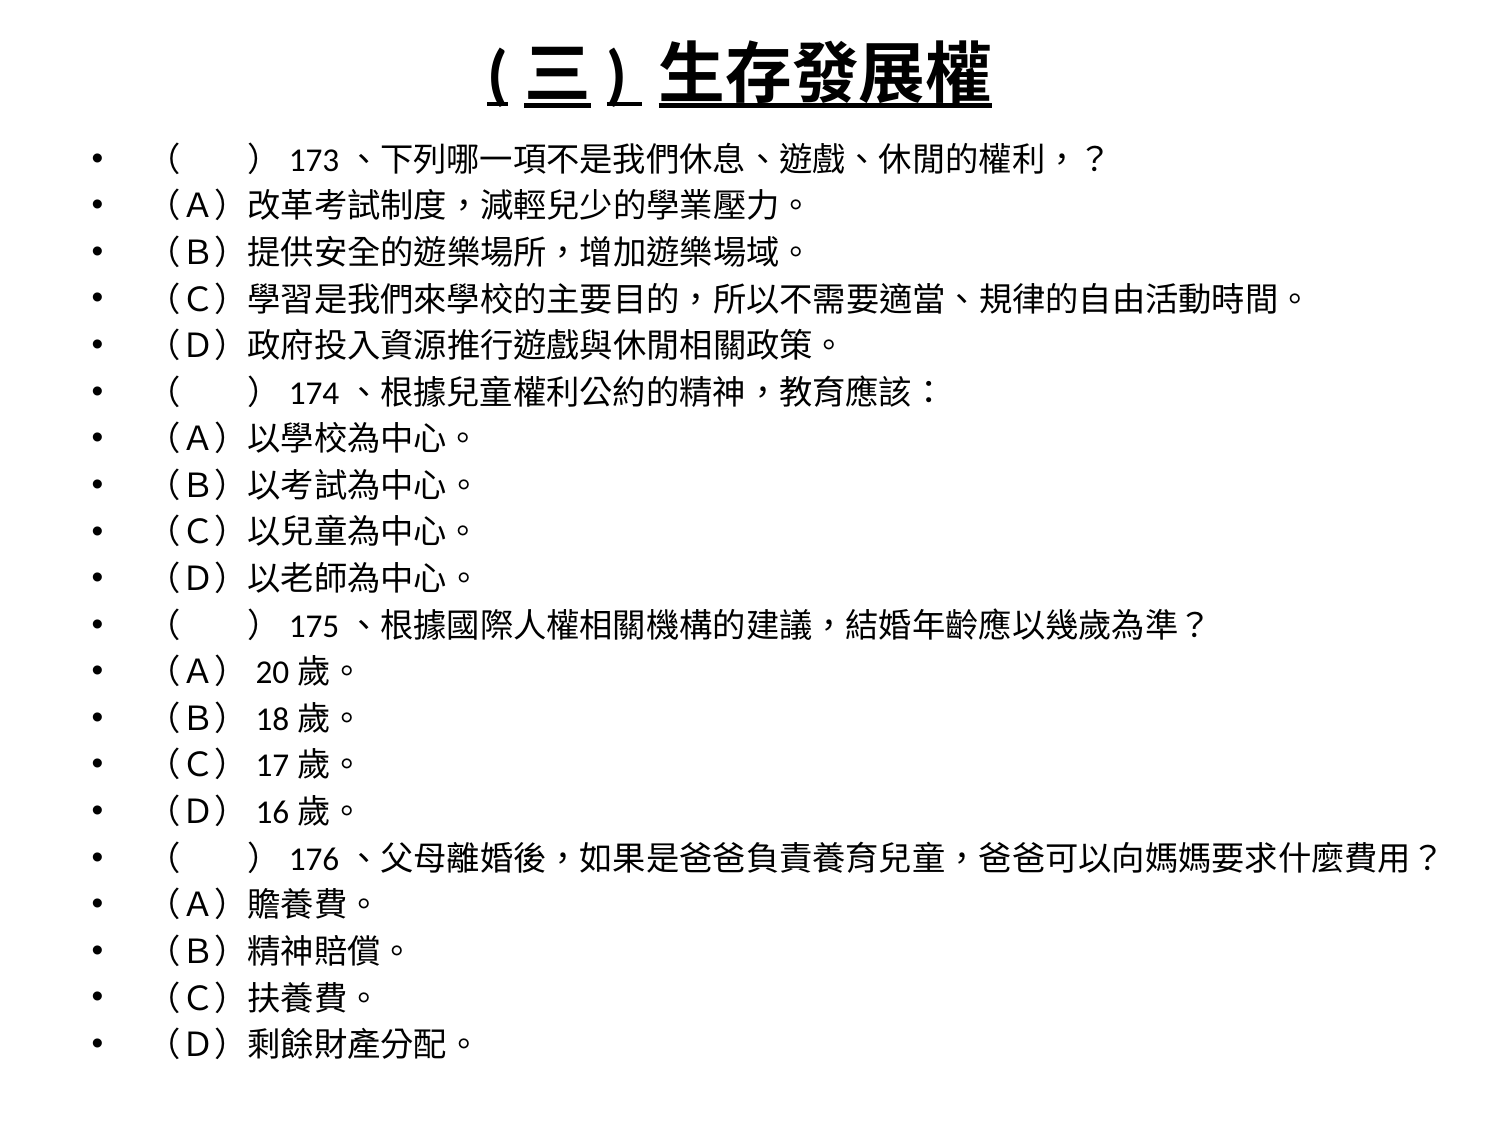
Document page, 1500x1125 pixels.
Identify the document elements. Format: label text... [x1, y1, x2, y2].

title (三) 生存發展權 [64, 7, 1415, 135]
list （ ）173、下列哪一項不是我們休息、遊戲、休閒的權利，？ （Ａ）改革考試制度，減輕兒少的學業壓力。 （Ｂ）提供安全的遊樂場所，增加遊樂場域。 （Ｃ）學習是我們來學校的主要目的，所以不需要適當、規律的自由活動時間。 （Ｄ）政府投入資源推行遊戲與休閒相關政策。 （ ）174、根據兒童權利公約的精神，教育應該： （Ａ）以學校為中心。 （Ｂ）以考試為中心。 （Ｃ）以兒童為中心。 （Ｄ）以老師為中心。 （ ）175、根據國際人權相關機構的建議，結婚年齡應以幾歲為準？ （Ａ）20歲。 （Ｂ）18歲。 （Ｃ）17歲。 （Ｄ）16歲。 （ ）176、父母離婚後，如果是爸爸負責養育兒童，爸爸可以向媽媽要求什麼費用？ （Ａ）贍養費。 （Ｂ）精神賠償。 （Ｃ）扶養費。 （Ｄ）剩餘財產分配。 [76, 130, 1459, 873]
